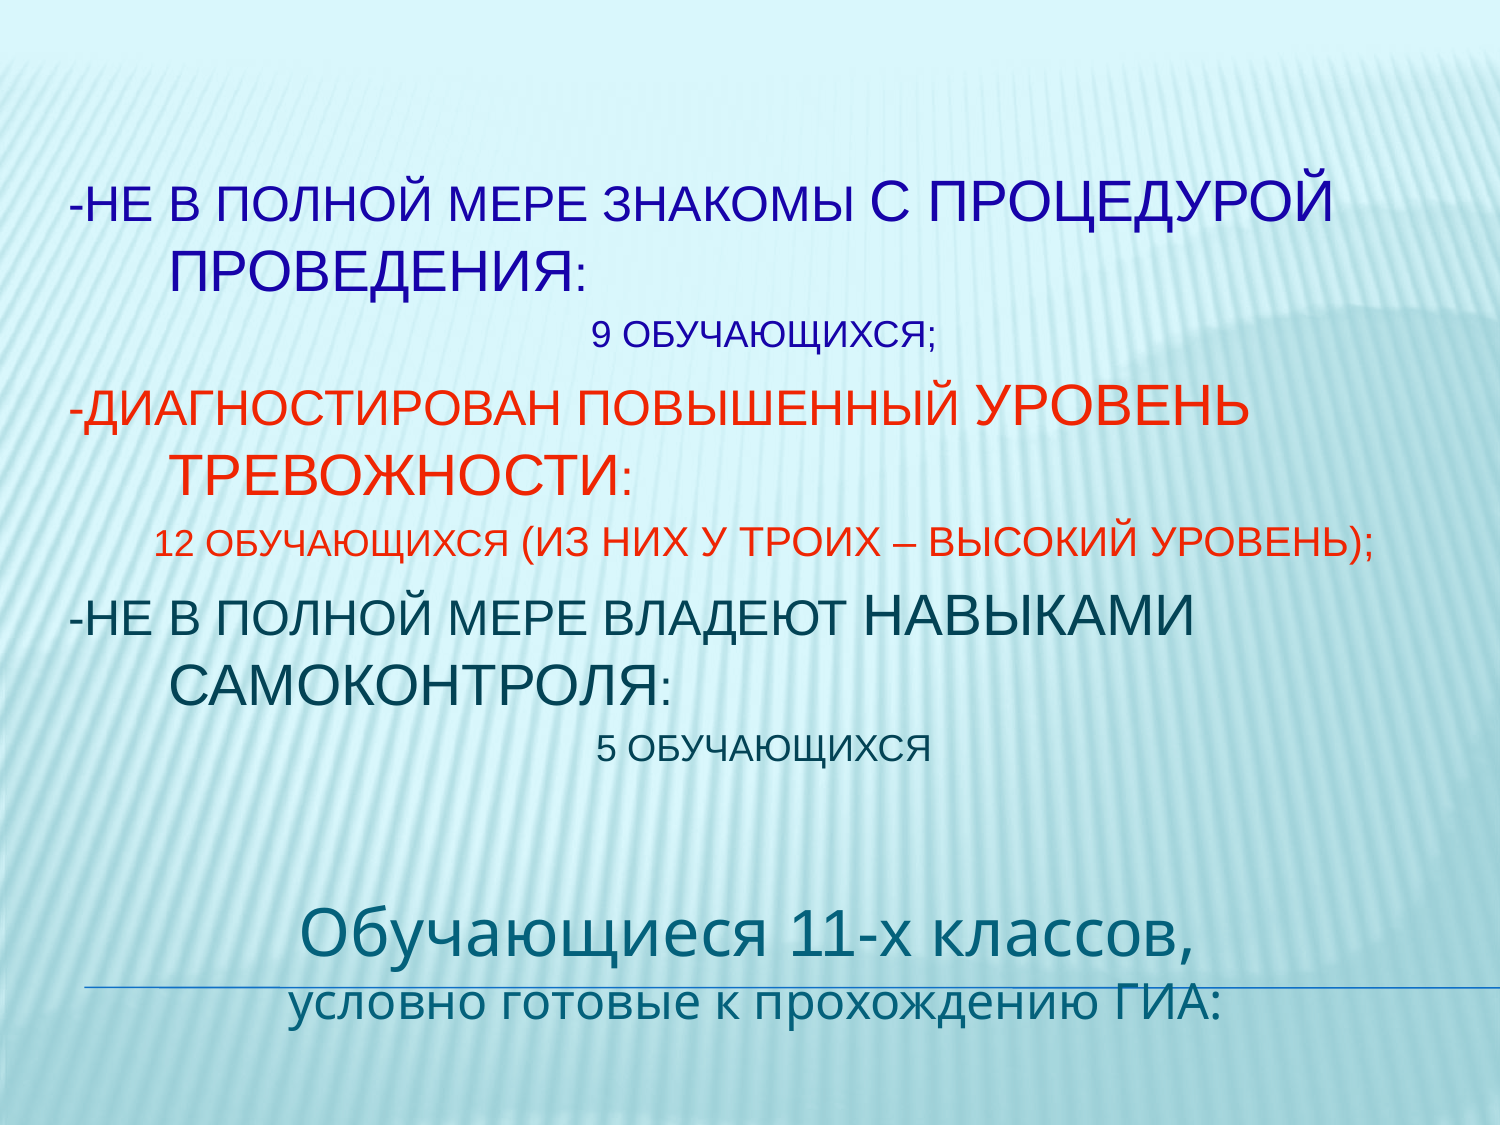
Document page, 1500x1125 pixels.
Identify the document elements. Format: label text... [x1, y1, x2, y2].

list -не в полной мере знакомы с процедурой проведения: 9 обучающихся; -диагностирован повышенный уровень тревожности: 12 обучающихся (из них у троих – высокий уровень); -не в полной мере владеют навыками самоконтроля: 5 обучающихся [52, 255, 1476, 998]
title Обучающиеся 11-х классов, условно готовые к прохождению ГИА: [50, 887, 1463, 1033]
